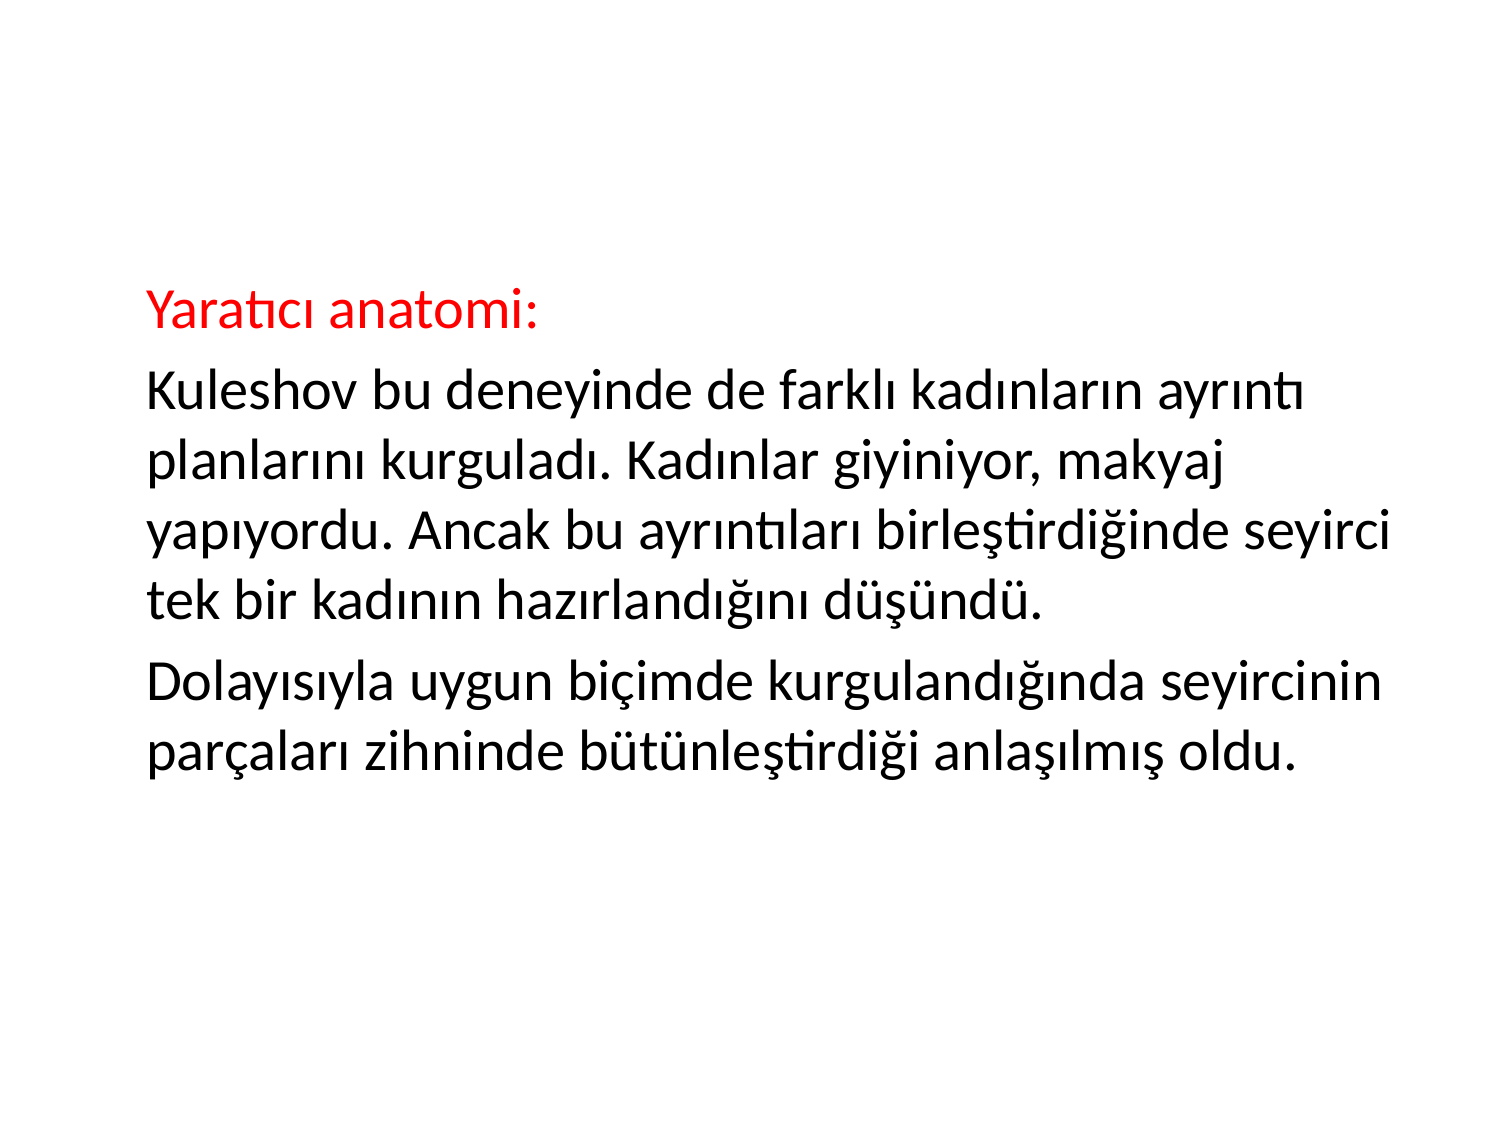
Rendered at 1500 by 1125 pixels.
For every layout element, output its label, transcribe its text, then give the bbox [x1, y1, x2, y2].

list Yaratıcı anatomi: Kuleshov bu deneyinde de farklı kadınların ayrıntı planlarını kurguladı. Kadınlar giyiniyor, makyaj yapıyordu. Ancak bu ayrıntıları birleştirdiğinde seyirci tek bir kadının hazırlandığını düşündü. Dolayısıyla uygun biçimde kurgulandığında seyircinin parçaları zihninde bütünleştirdiği anlaşılmış oldu. [75, 262, 1425, 1005]
